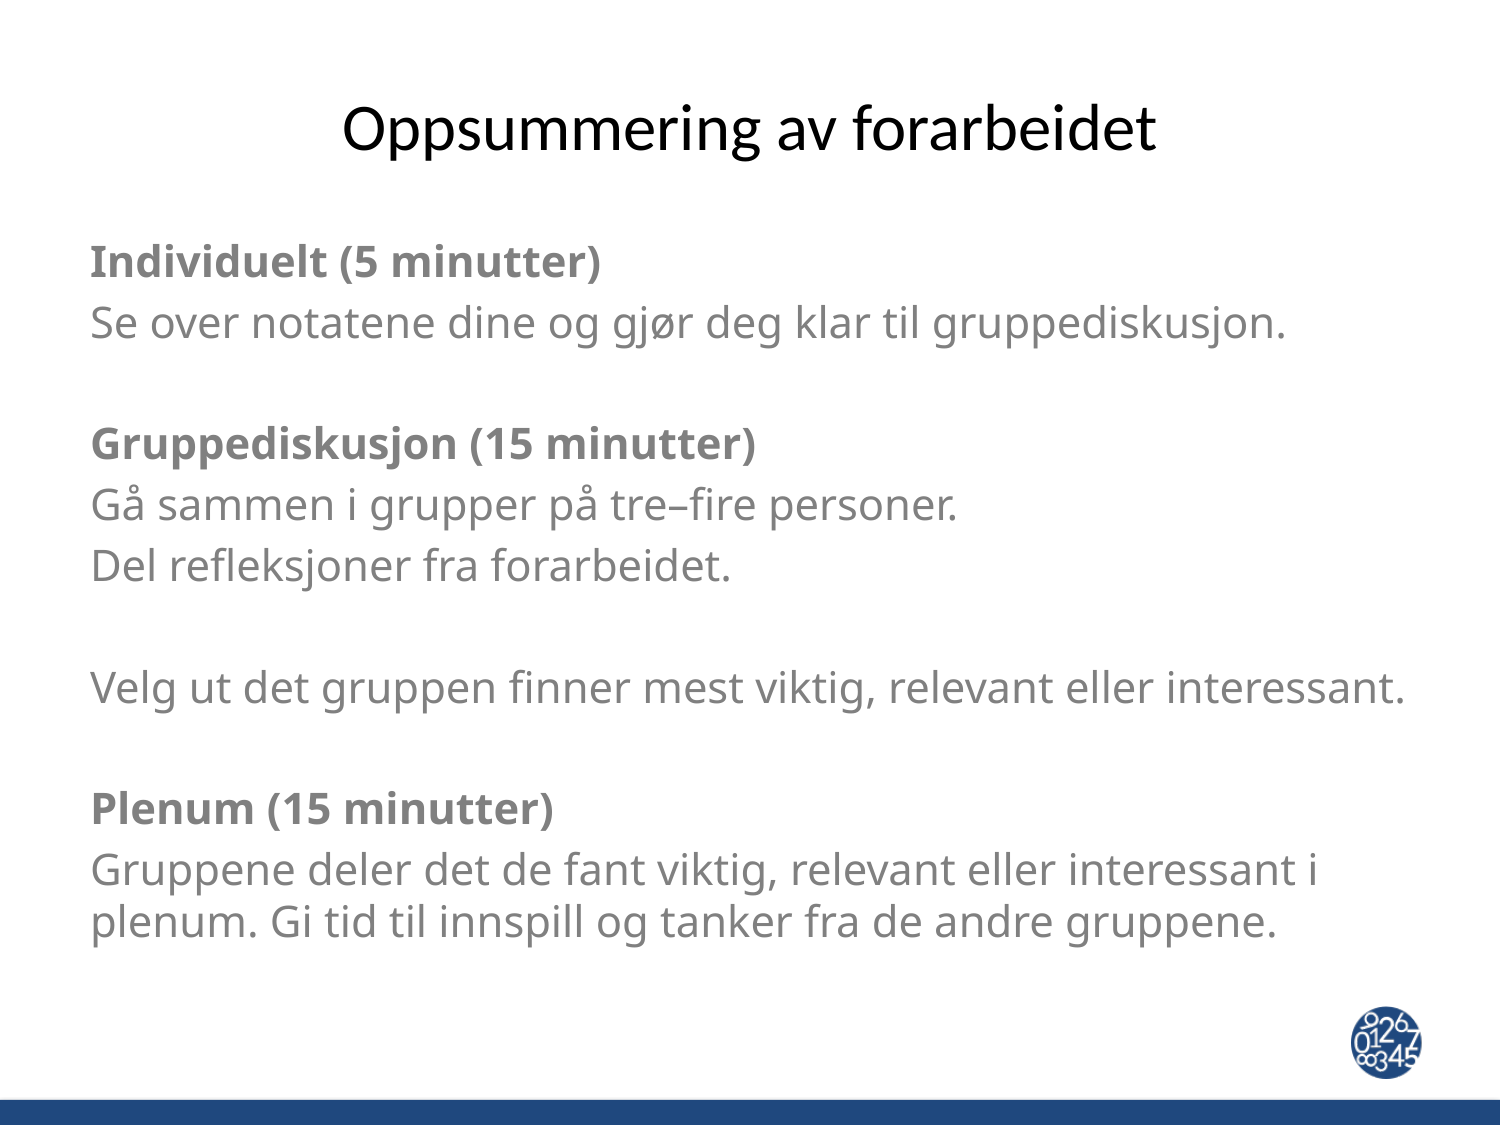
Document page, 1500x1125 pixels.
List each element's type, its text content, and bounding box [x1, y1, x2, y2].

title Oppsummering av forarbeidet [75, 69, 1425, 178]
list Individuelt (5 minutter) Se over notatene dine og gjør deg klar til gruppediskusjon. Gruppediskusjon (15 minutter) Gå sammen i grupper på tre–fire personer. Del refleksjoner fra forarbeidet. Velg ut det gruppen finner mest viktig, relevant eller interessant. Plenum (15 minutter) Gruppene deler det de fant viktig, relevant eller interessant i plenum. Gi tid til innspill og tanker fra de andre gruppene. [75, 226, 1425, 1009]
picture [1351, 1006, 1428, 1079]
